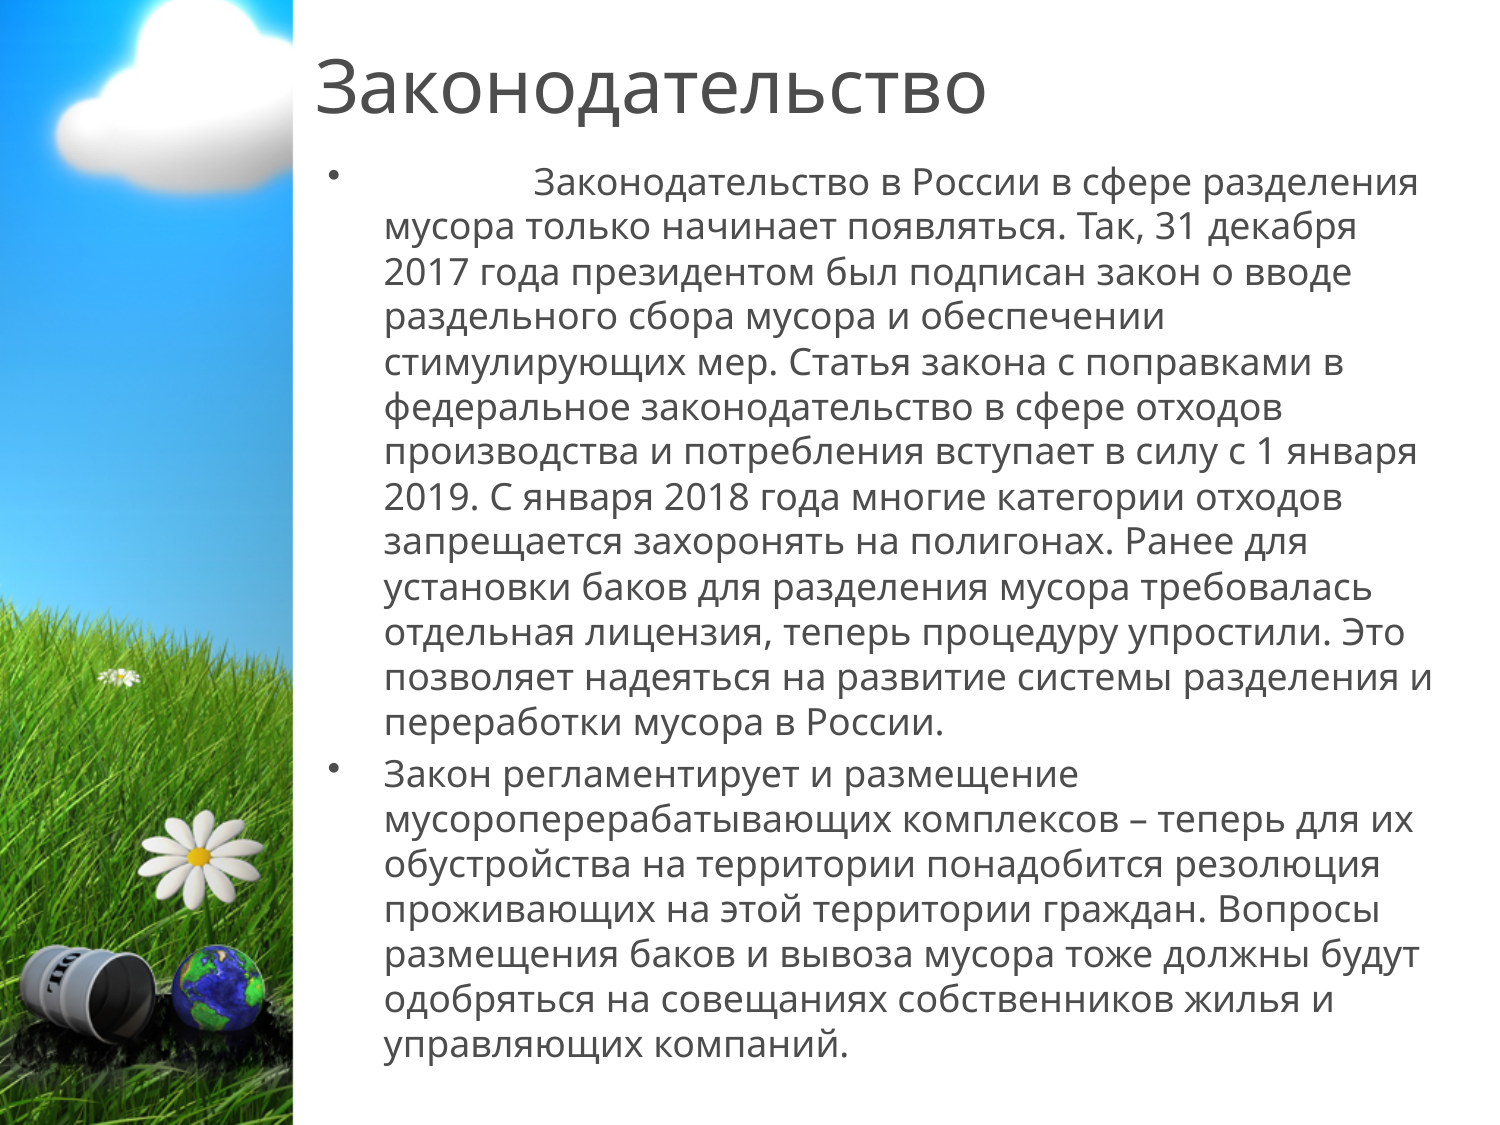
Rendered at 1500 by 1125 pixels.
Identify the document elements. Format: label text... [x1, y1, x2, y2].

title Законодательство [299, 24, 1438, 143]
picture [0, 0, 1500, 1125]
list Законодательство в России в сфере разделения мусора только начинает появляться. Так, 31 декабря 2017 года президентом был подписан закон о вводе раздельного сбора мусора и обеспечении стимулирующих мер. Статья закона с поправками в федеральное законодательство в сфере отходов производства и потребления вступает в силу с 1 января 2019. С января 2018 года многие категории отходов запрещается захоронять на полигонах. Ранее для установки баков для разделения мусора требовалась отдельная лицензия, теперь процедуру упростили. Это позволяет надеяться на развитие системы разделения и переработки мусора в России. Закон регламентирует и размещение мусороперерабатывающих комплексов – теперь для их обустройства на территории понадобится резолюция проживающих на этой территории граждан. Вопросы размещения баков и вывоза мусора тоже должны будут одобряться на совещаниях собственников жилья и управляющих компаний. [312, 149, 1451, 1088]
